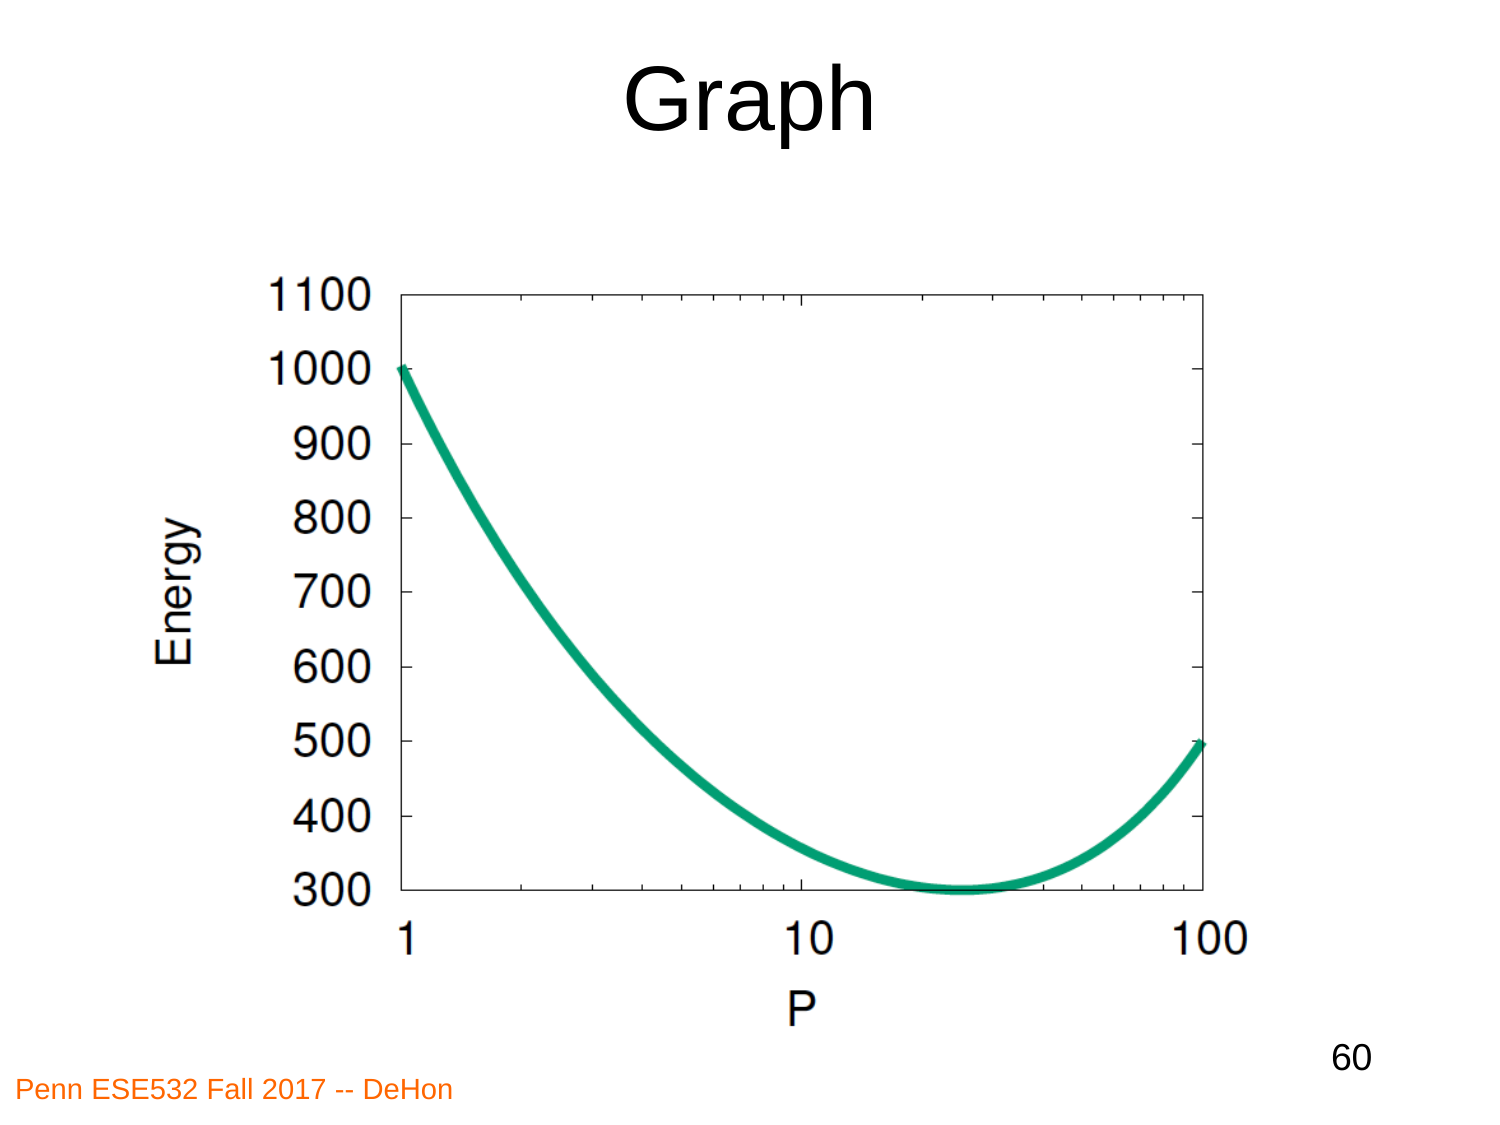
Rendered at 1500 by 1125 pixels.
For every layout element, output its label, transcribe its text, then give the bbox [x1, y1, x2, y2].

slide_number Penn ESE532 Fall 2017 -- DeHon [0, 1062, 613, 1125]
title Graph [112, 0, 1388, 188]
picture [137, 237, 1290, 1045]
slide_number 60 [1074, 1024, 1388, 1101]
